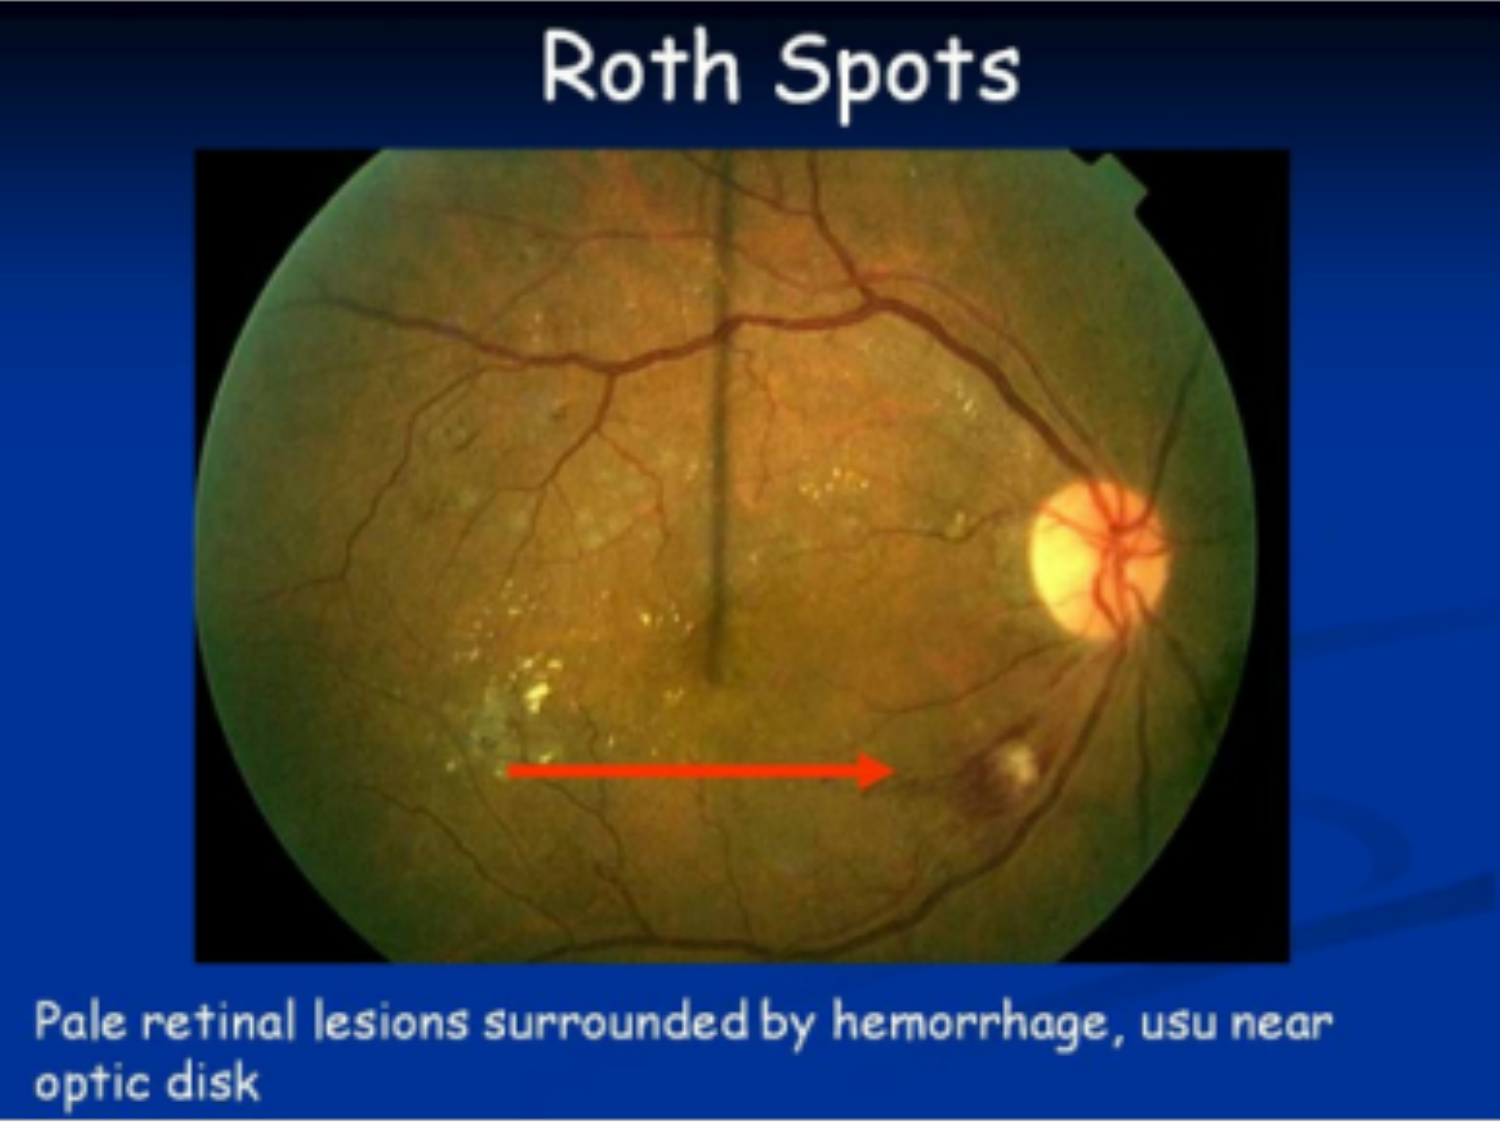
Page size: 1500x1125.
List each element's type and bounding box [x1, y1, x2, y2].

list [0, 0, 1500, 1125]
